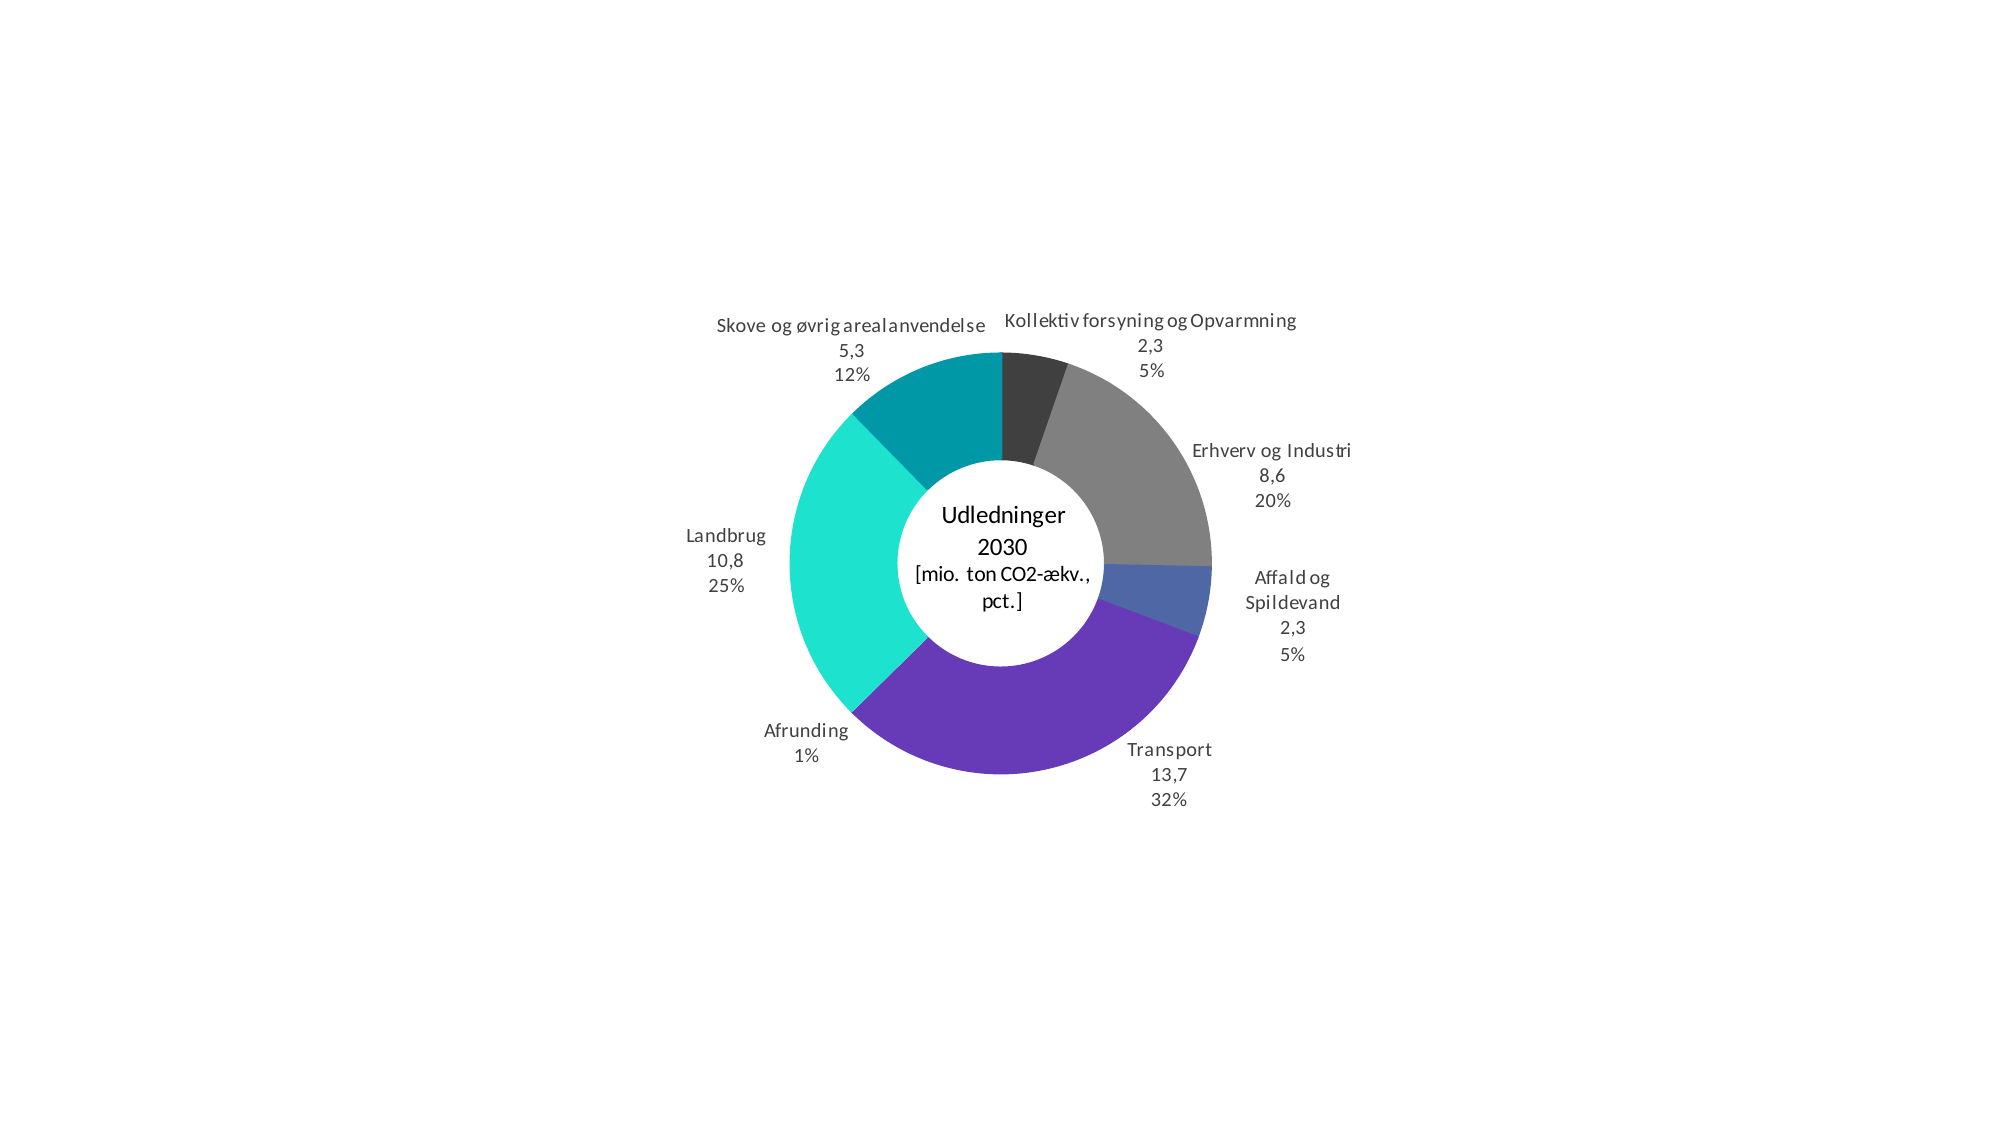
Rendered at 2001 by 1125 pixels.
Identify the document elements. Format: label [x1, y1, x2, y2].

picture [557, 297, 1443, 828]
